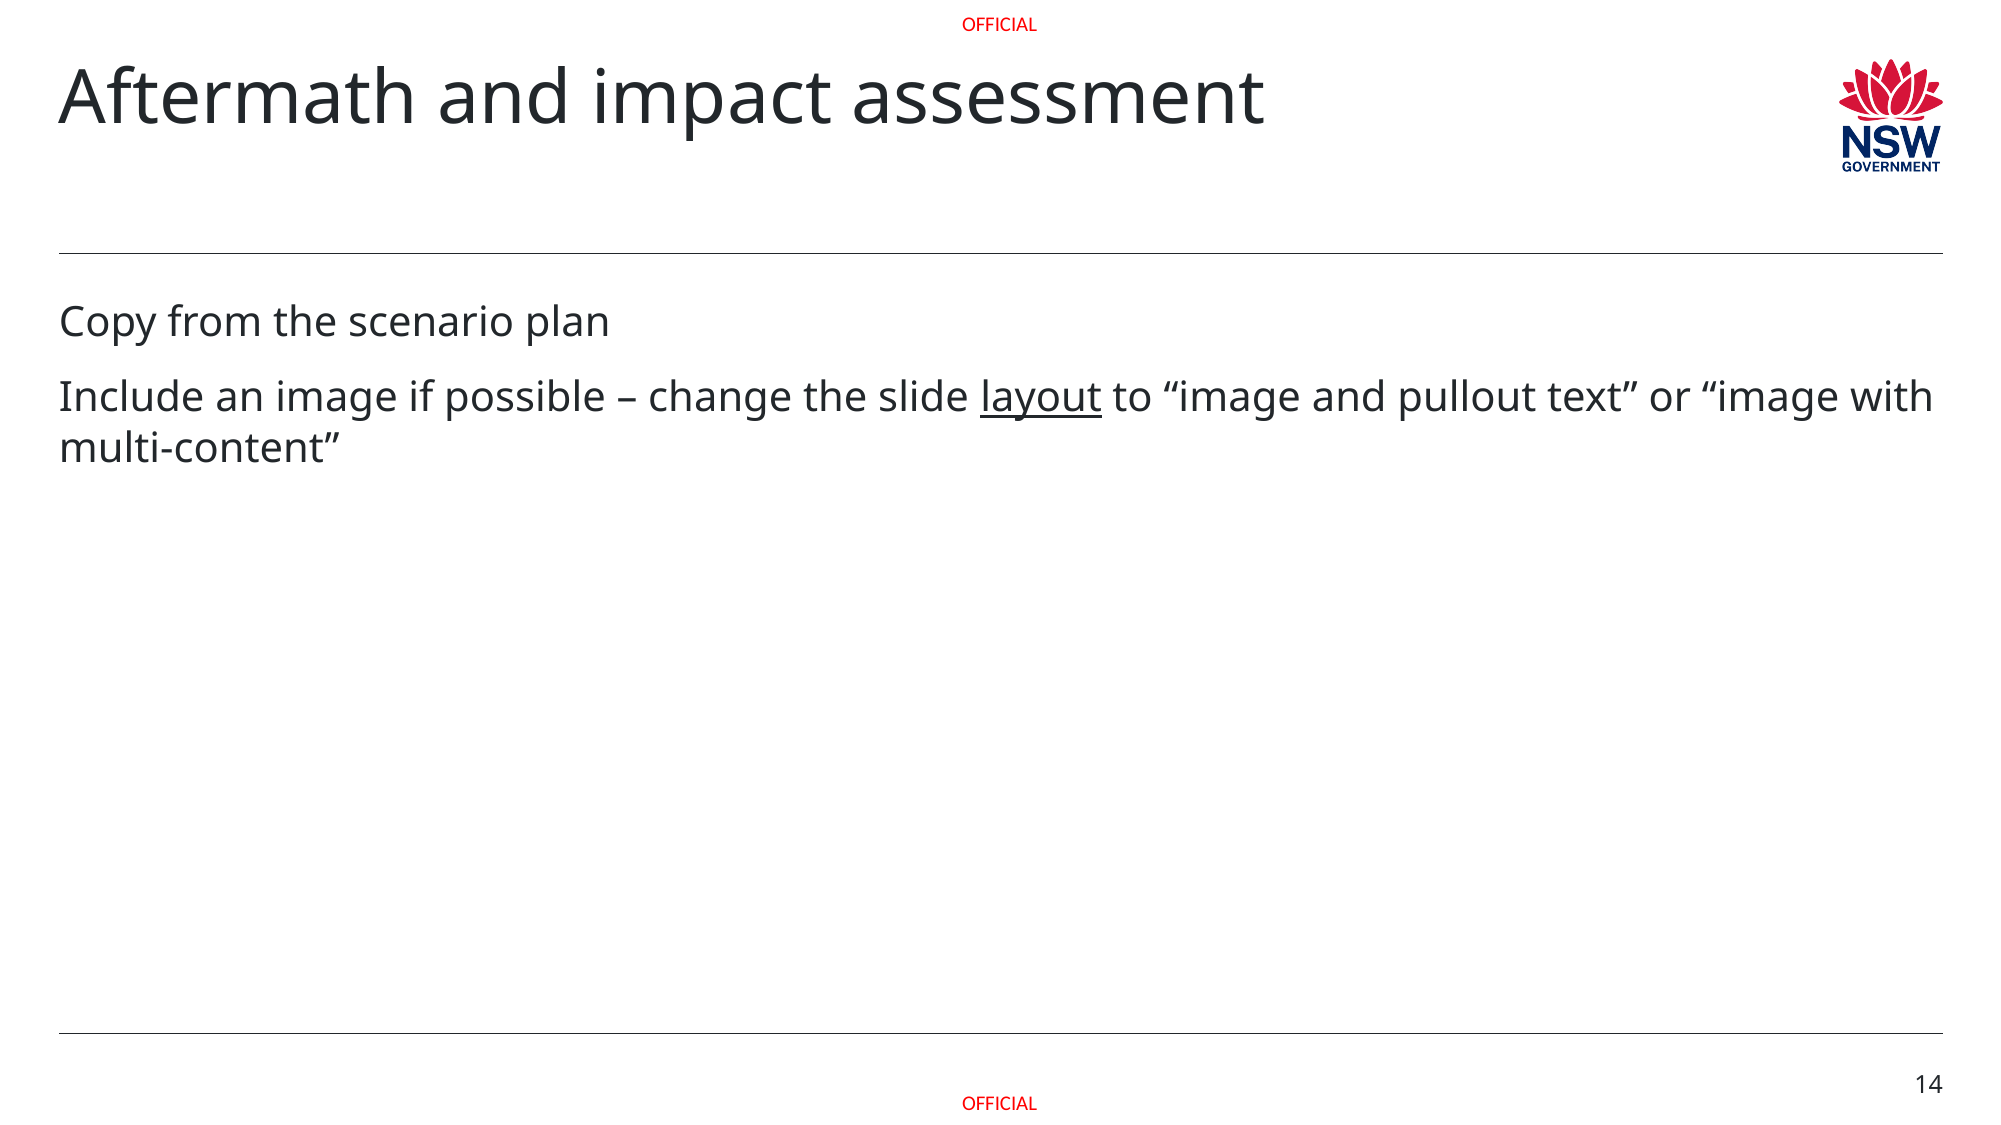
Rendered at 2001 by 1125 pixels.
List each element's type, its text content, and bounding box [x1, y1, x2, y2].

picture [1839, 59, 1943, 172]
list Copy from the scenario plan Include an image if possible – change the slide layout to “image and pullout text” or “image with multi-content” [59, 295, 1943, 1004]
title Aftermath and impact assessment [59, 59, 1713, 225]
slide_number 14 [1824, 1068, 1943, 1099]
